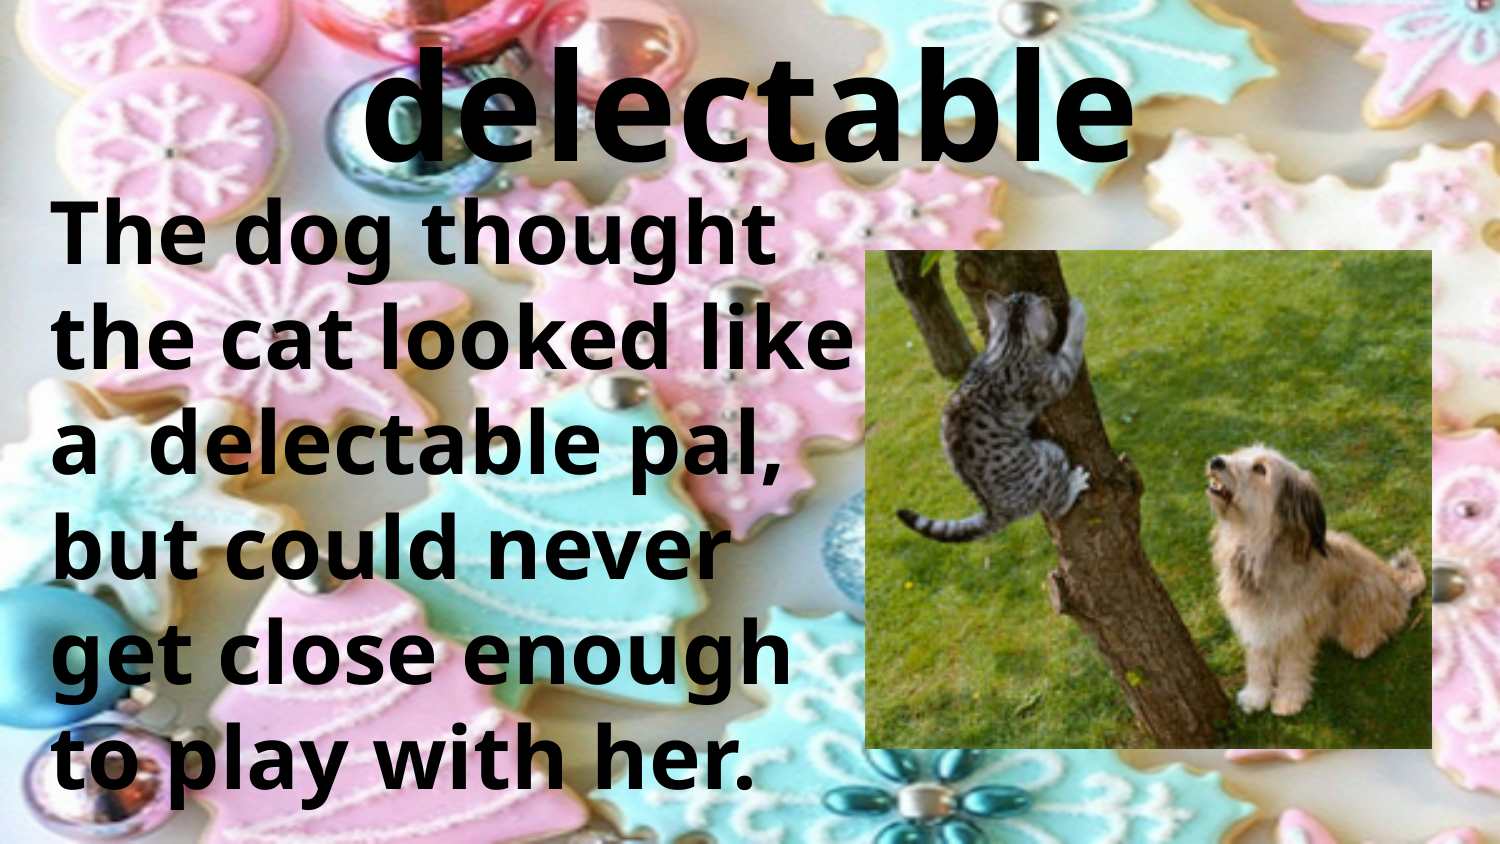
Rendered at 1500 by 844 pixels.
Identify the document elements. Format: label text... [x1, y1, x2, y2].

subtitle The dog thought the cat looked like a delectable pal, but could never get close enough to play with her. [34, 161, 887, 803]
picture [0, 0, 1500, 844]
title delectable [51, 89, 1449, 266]
